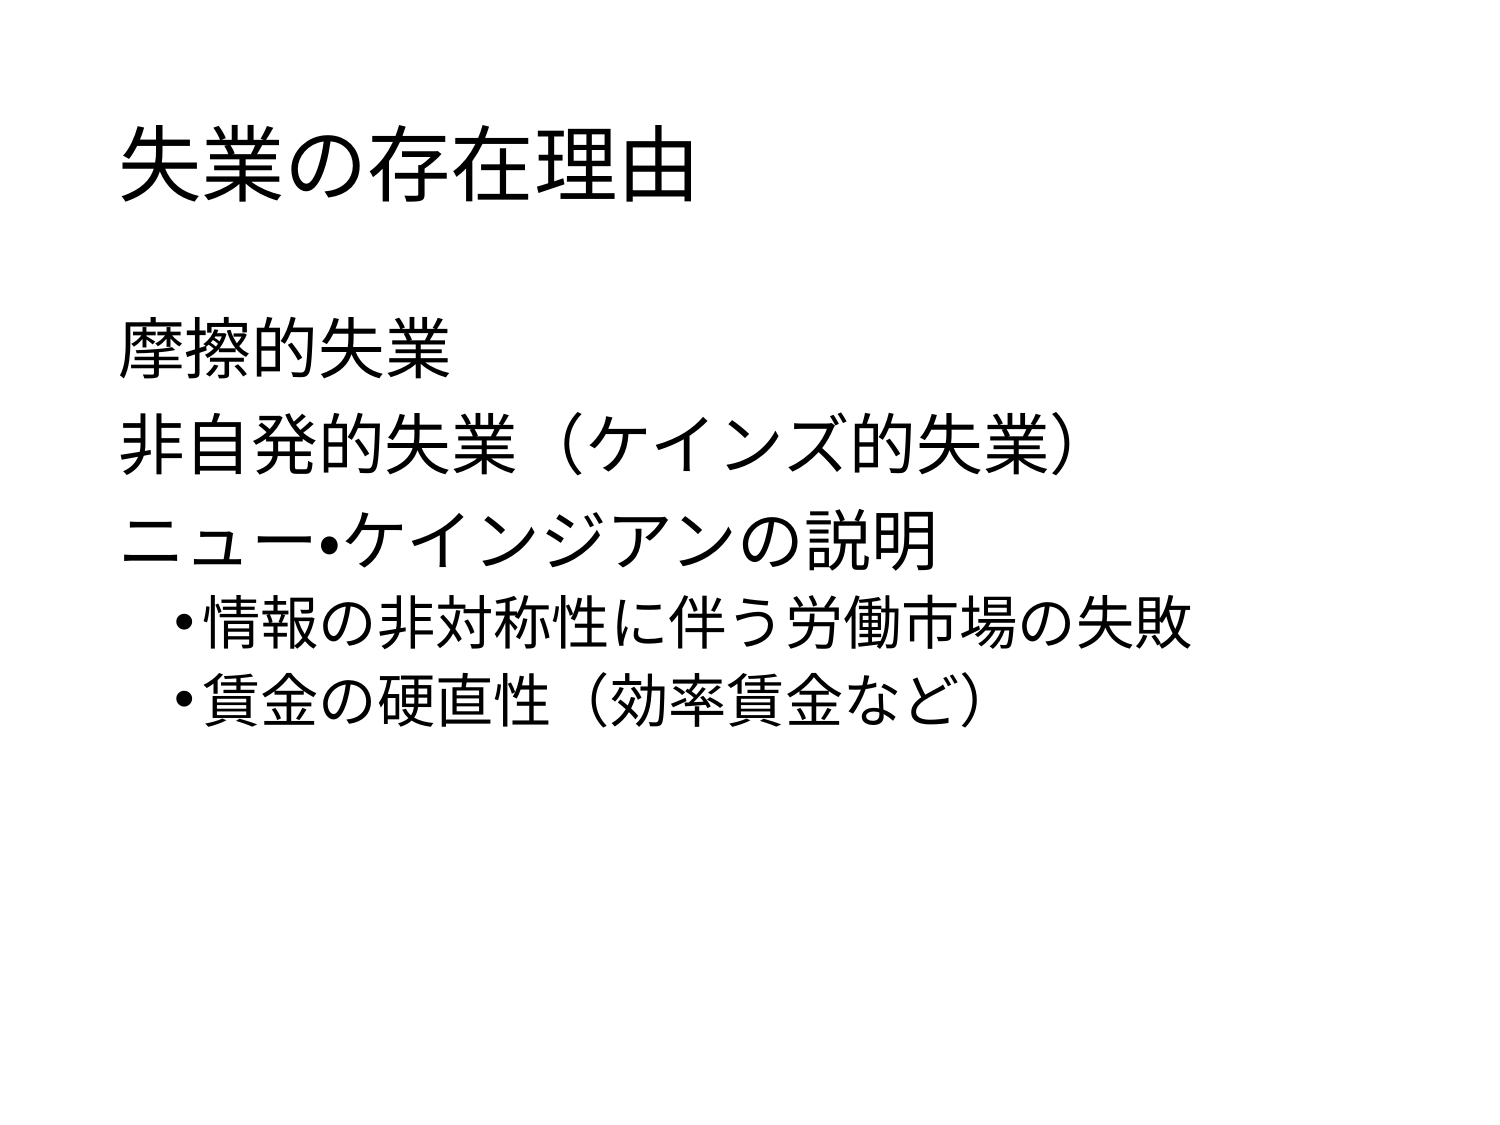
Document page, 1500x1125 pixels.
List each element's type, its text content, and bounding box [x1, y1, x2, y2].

list 摩擦的失業 非自発的失業（ケインズ的失業） ニュー・ケインジアンの説明 情報の非対称性に伴う労働市場の失敗 賃金の硬直性（効率賃金など） [103, 299, 1397, 1014]
title 失業の存在理由 [103, 59, 1397, 278]
